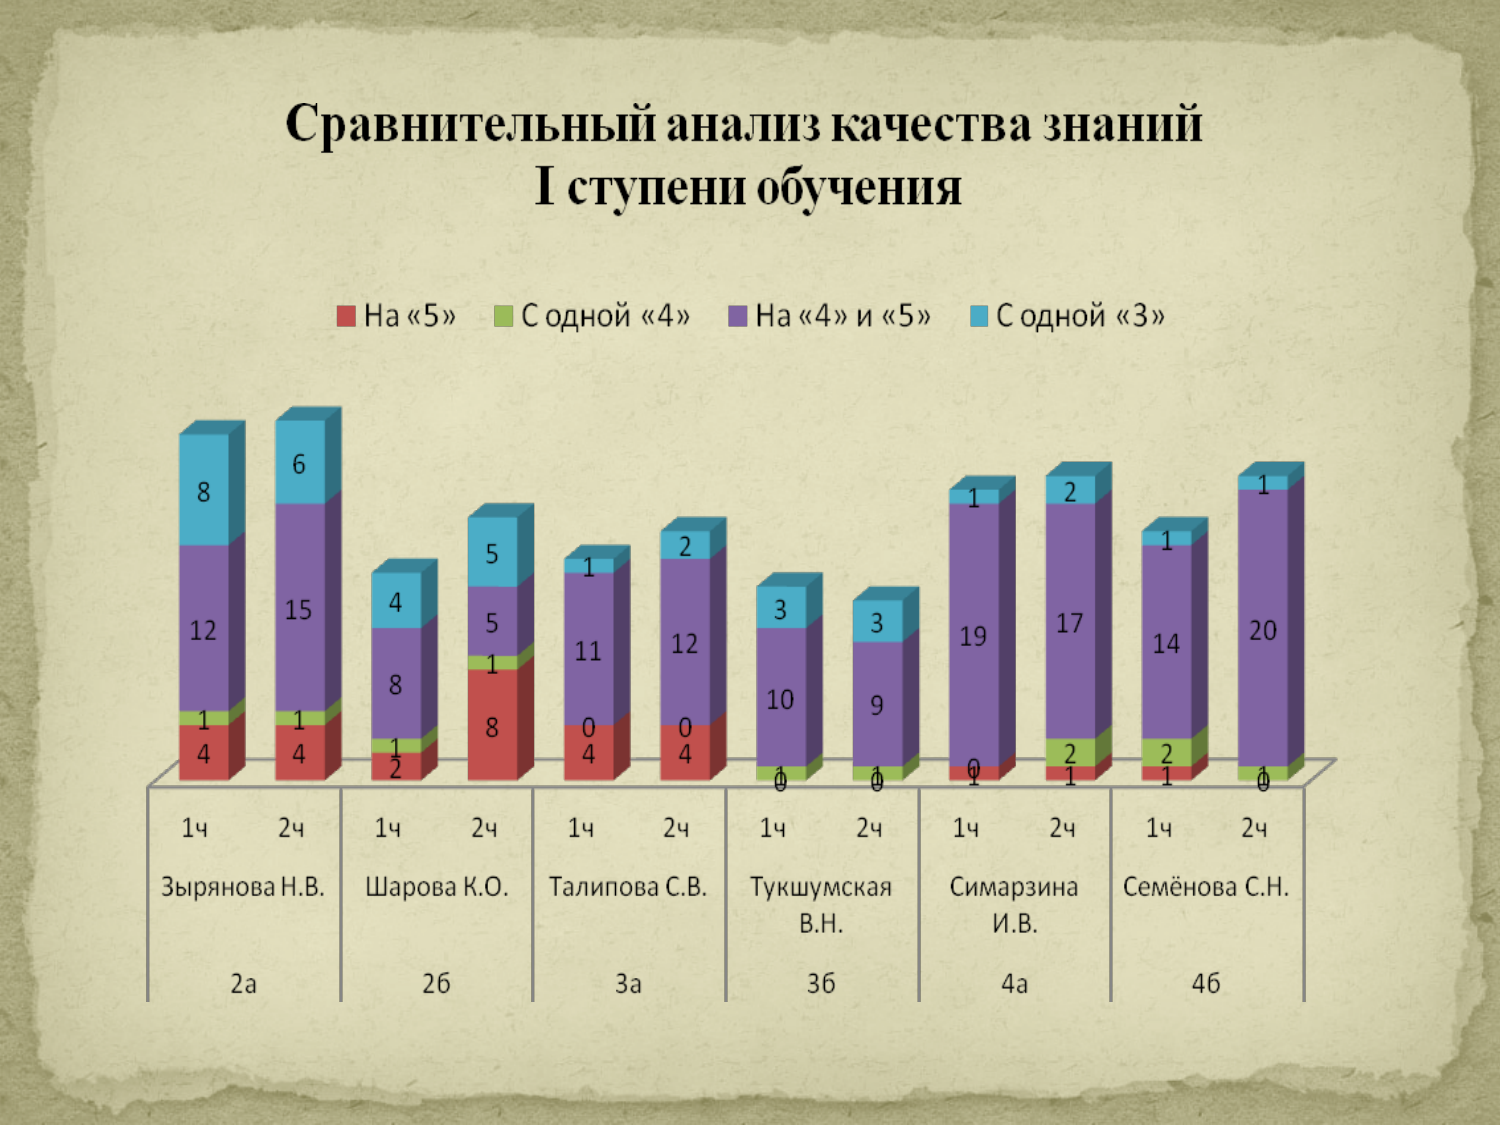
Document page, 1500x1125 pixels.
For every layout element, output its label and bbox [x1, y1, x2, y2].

picture [78, 68, 1410, 1022]
list [53, 78, 1447, 1083]
